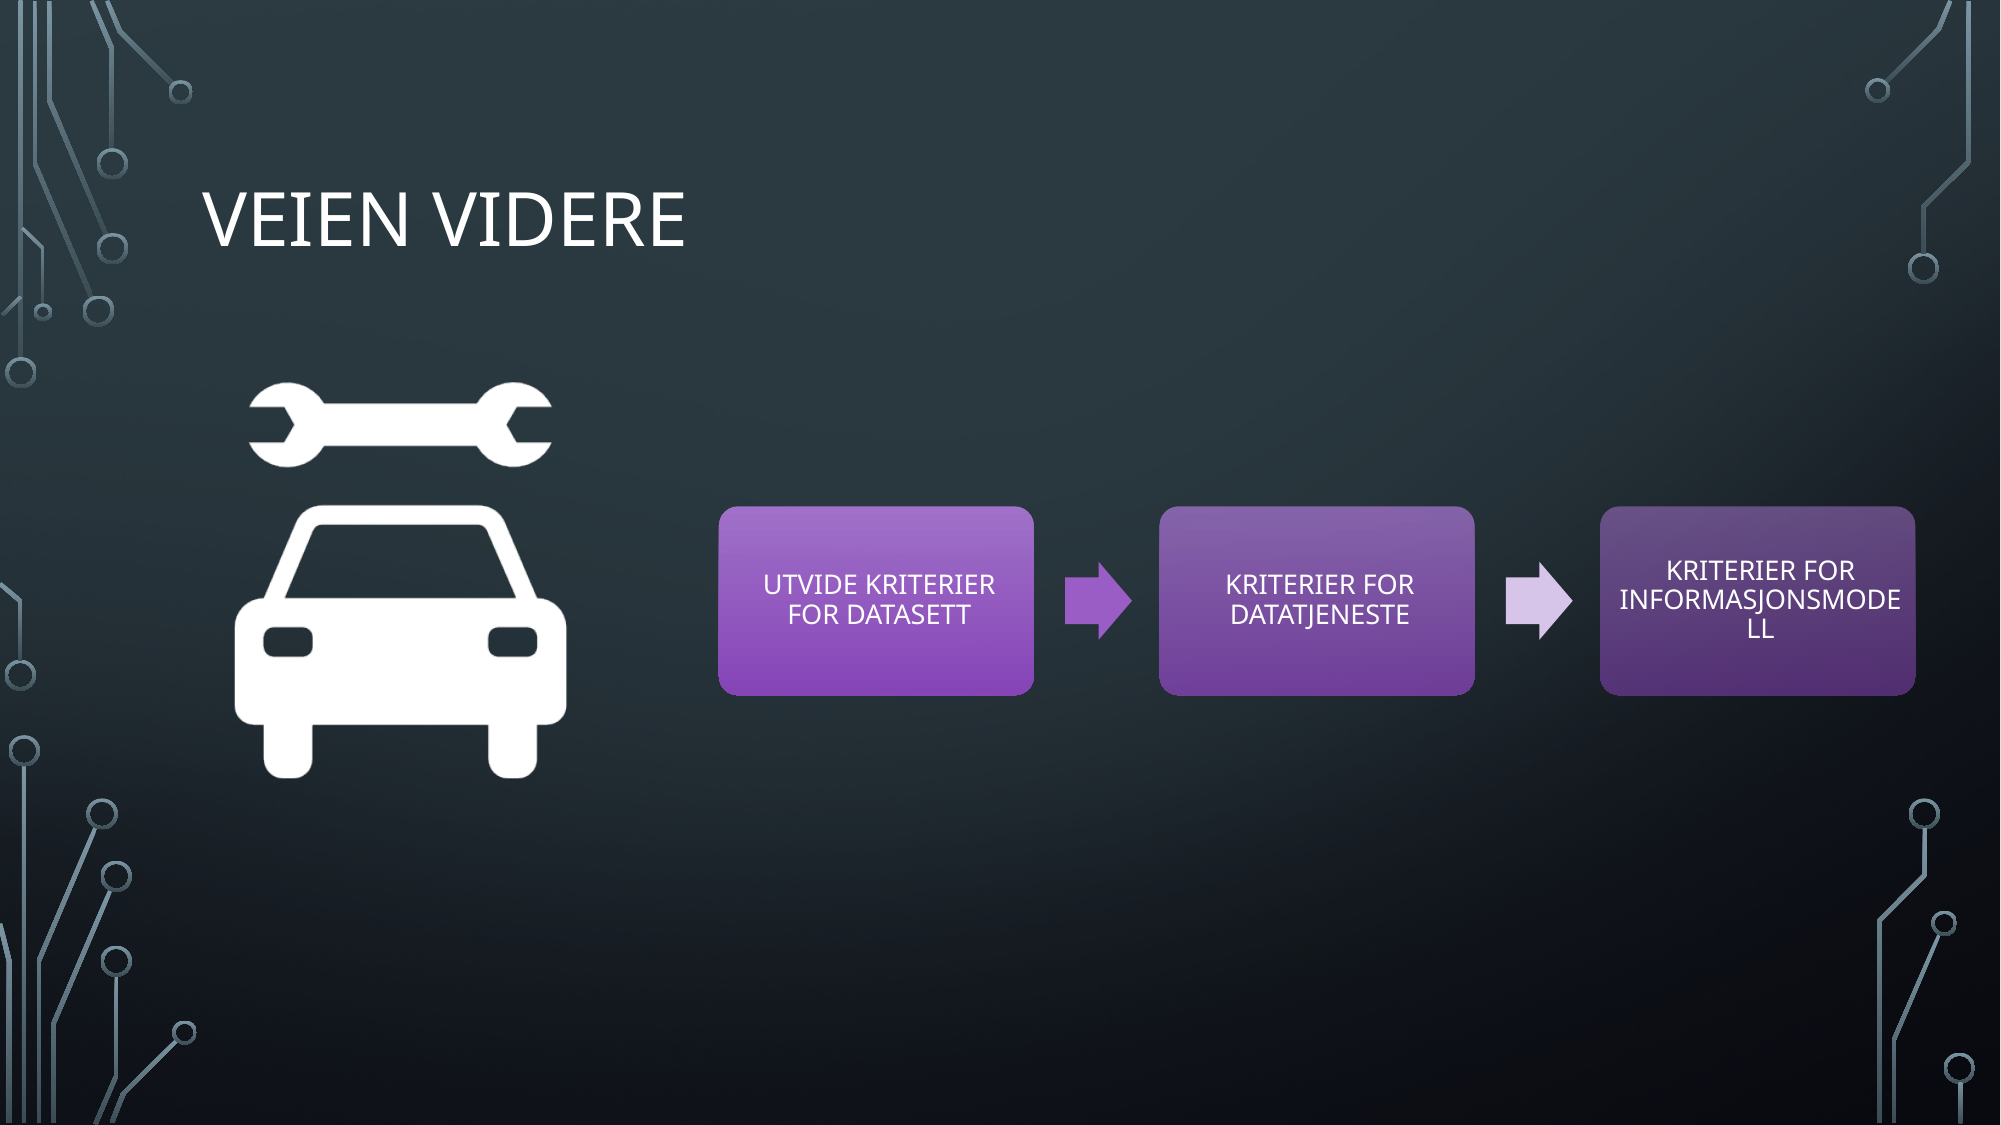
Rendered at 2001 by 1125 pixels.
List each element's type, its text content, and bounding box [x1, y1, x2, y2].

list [717, 26, 1917, 1125]
title Veien videre [187, 101, 717, 344]
picture [165, 343, 636, 814]
